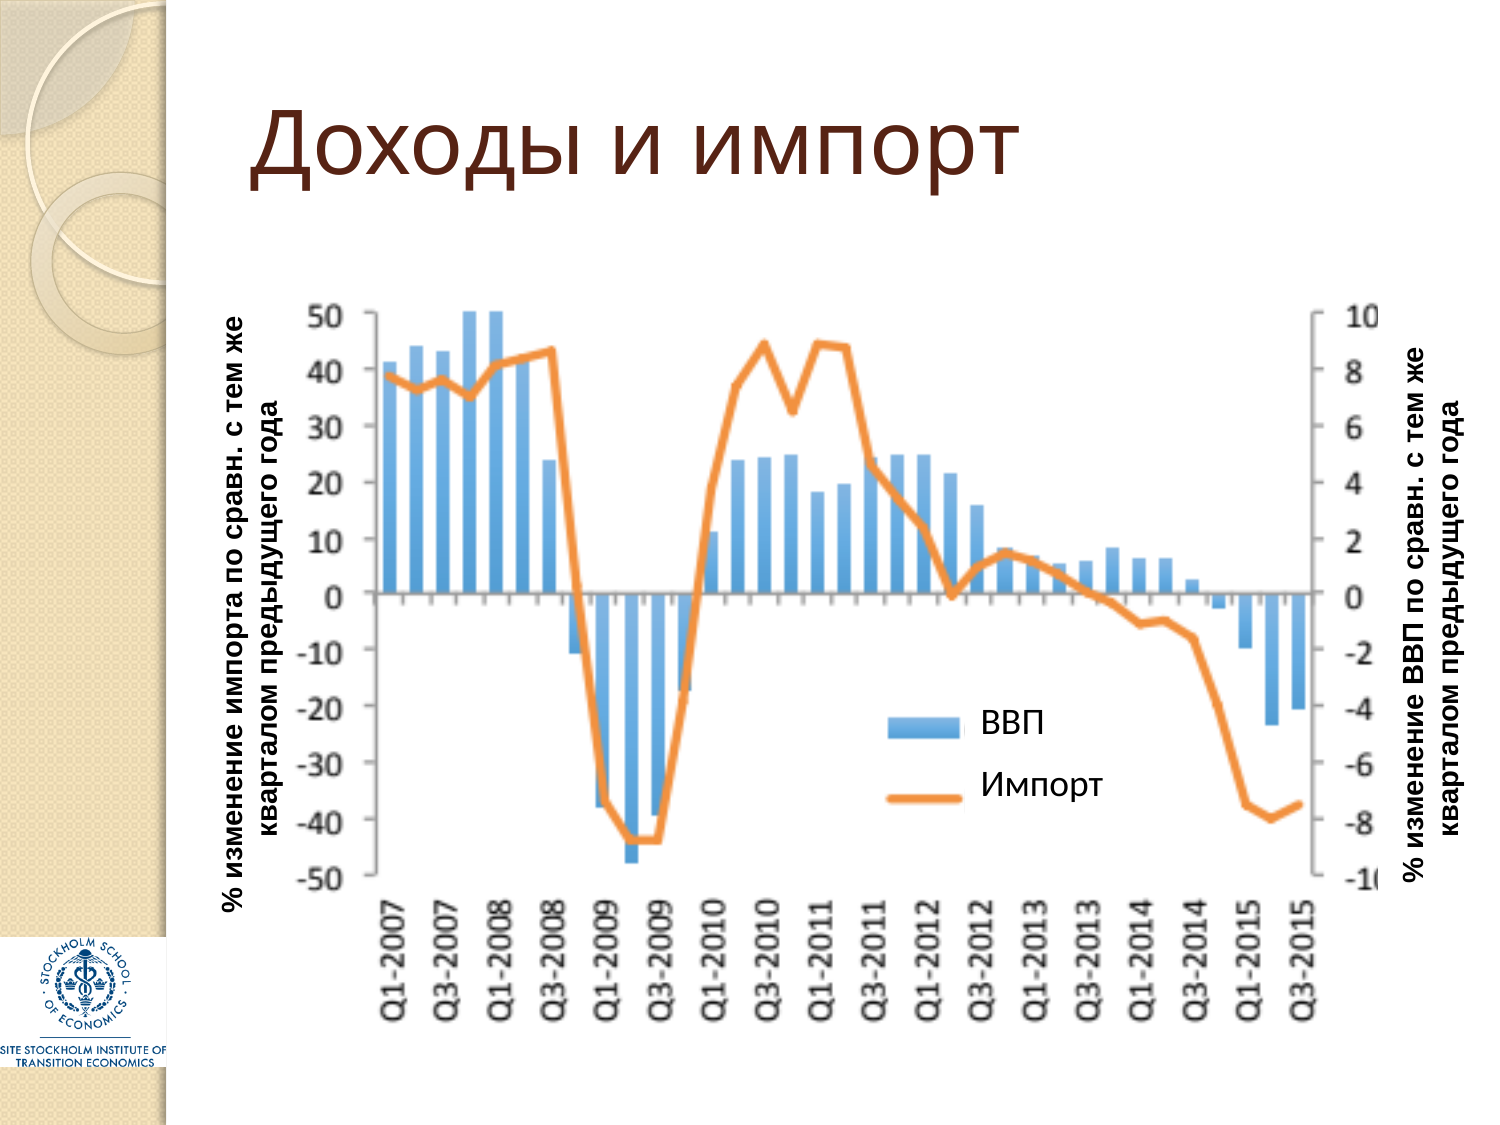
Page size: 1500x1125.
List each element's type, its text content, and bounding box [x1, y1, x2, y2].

title Доходы и импорт [235, 45, 1466, 233]
picture [189, 266, 1471, 1047]
picture [0, 937, 166, 1067]
